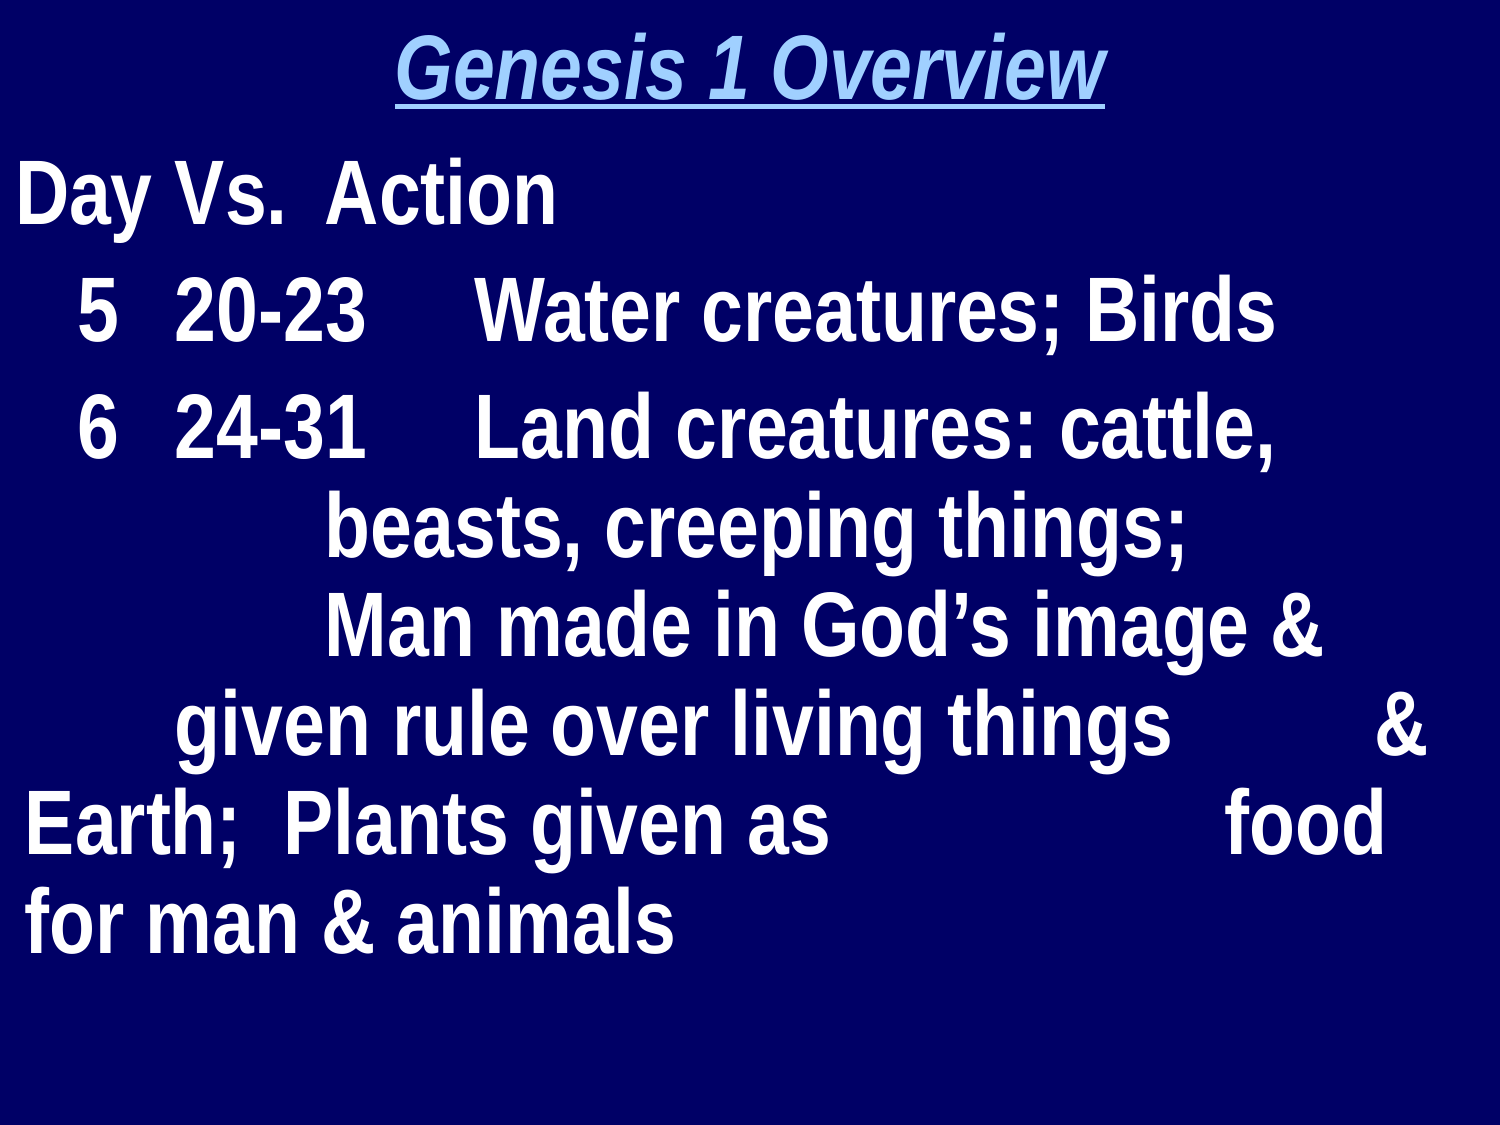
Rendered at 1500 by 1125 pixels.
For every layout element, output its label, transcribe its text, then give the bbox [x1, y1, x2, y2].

list Day Vs. Action 5 20-23 Water creatures; Birds 6 24-31 Land creatures: cattle, beasts, creeping things; Man made in God’s image & given rule over living things & Earth; Plants given as food for man & animals [0, 137, 1500, 1125]
title Genesis 1 Overview [0, 0, 1500, 137]
